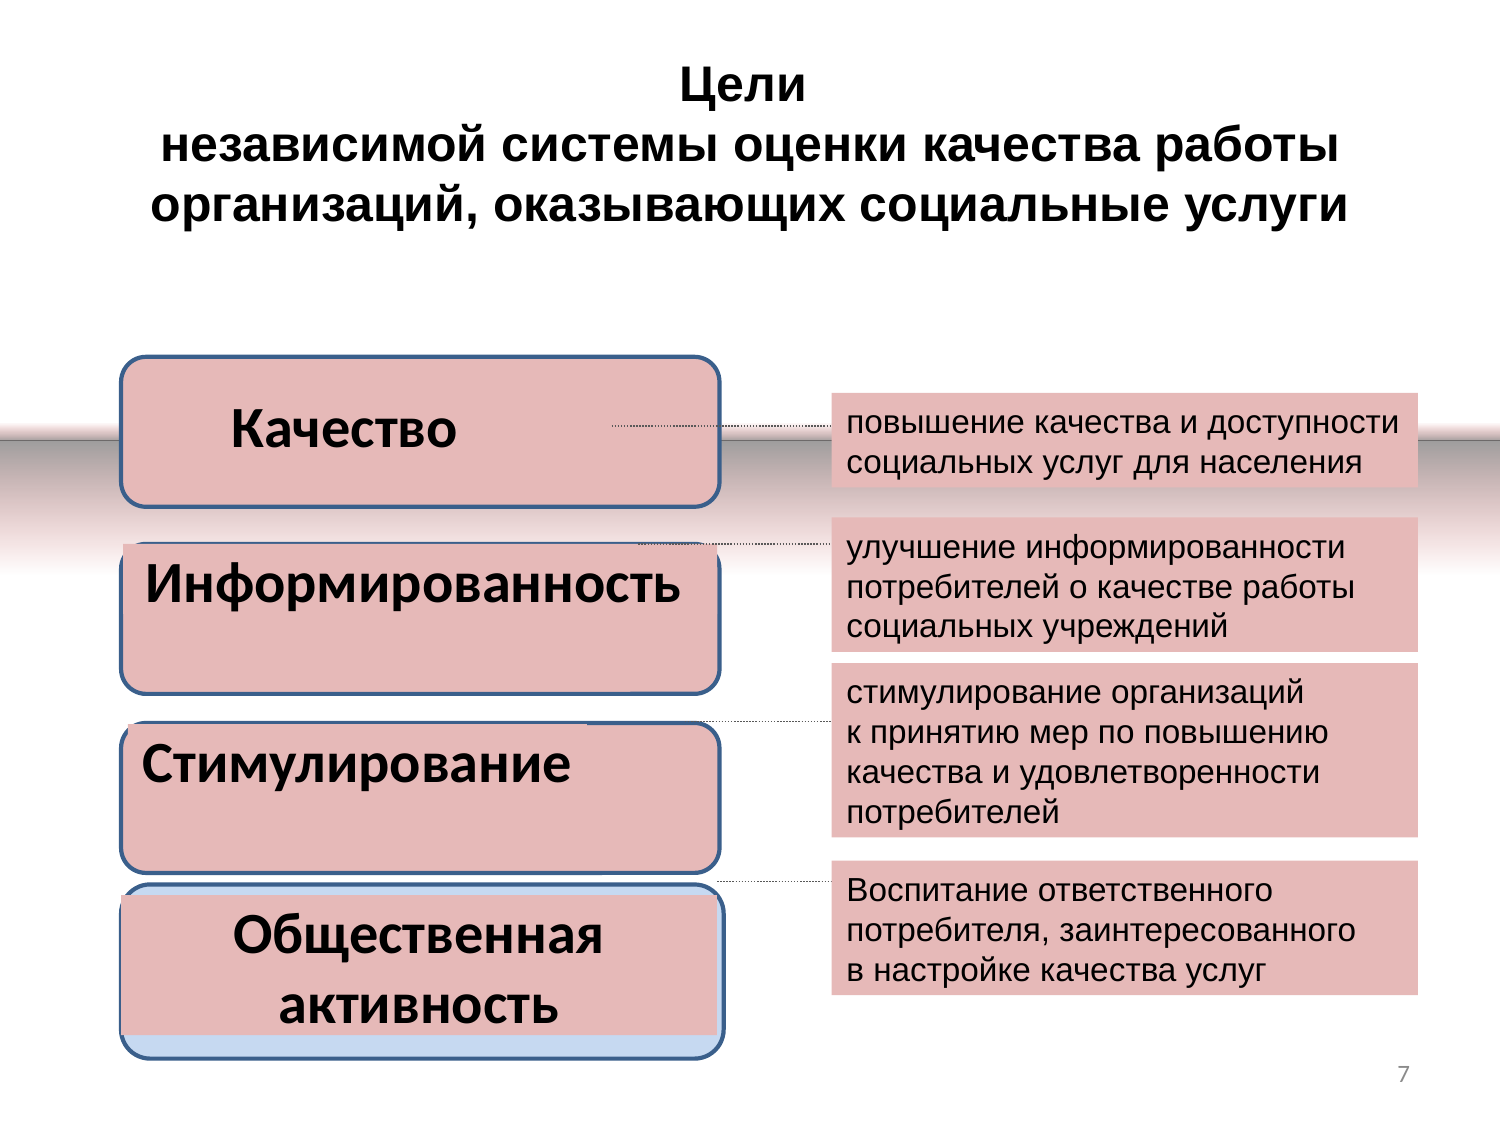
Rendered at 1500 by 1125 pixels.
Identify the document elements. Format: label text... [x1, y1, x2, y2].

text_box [0, 422, 115, 575]
title Цели независимой системы оценки качества работы организаций, оказывающих социальные услуги [53, 39, 1447, 244]
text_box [1424, 422, 1500, 575]
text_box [120, 388, 1419, 1037]
text_box [123, 1046, 722, 1061]
text_box [118, 354, 722, 389]
slide_number 7 [1074, 1042, 1425, 1103]
